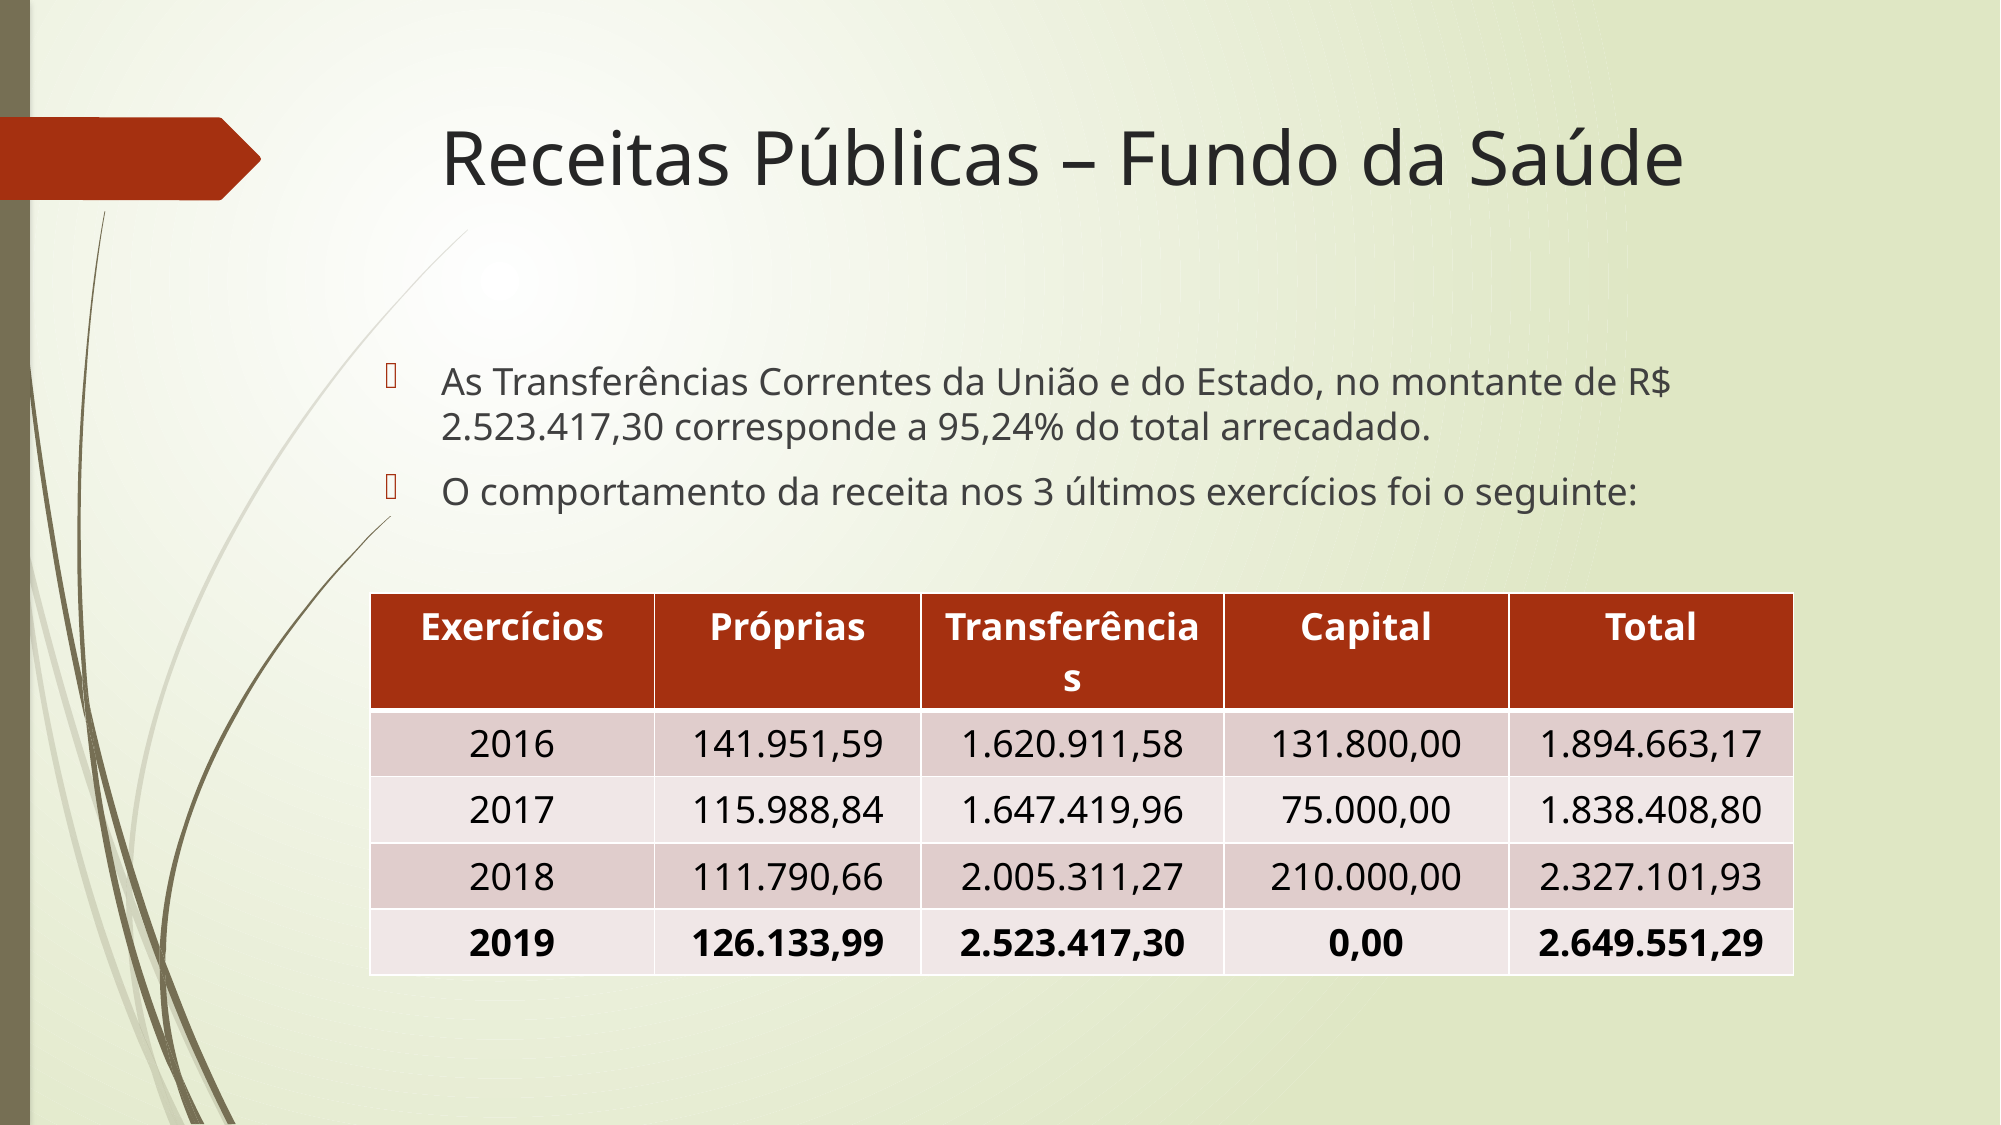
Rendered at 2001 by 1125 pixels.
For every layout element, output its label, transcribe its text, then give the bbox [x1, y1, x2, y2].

table_header Total [1510, 594, 1793, 708]
table_cell 75.000,00 [1225, 777, 1508, 842]
table_cell 1.894.663,17 [1510, 713, 1793, 776]
table_cell 2.649.551,29 [1510, 910, 1793, 974]
table_header Próprias [655, 594, 920, 708]
table_cell 126.133,99 [655, 910, 920, 974]
table_cell 0,00 [1225, 910, 1508, 974]
table_cell 2019 [371, 910, 654, 974]
table_cell 210.000,00 [1225, 844, 1508, 908]
table_header Capital [1225, 594, 1508, 708]
table_cell 2018 [371, 844, 654, 908]
table_header Exercícios [371, 594, 654, 708]
table_cell 1.647.419,96 [922, 777, 1223, 842]
table_cell 2016 [371, 713, 654, 776]
table_cell 1.838.408,80 [1510, 777, 1793, 842]
table_header Transferências [922, 594, 1223, 708]
title Receitas Públicas – Fundo da Saúde [425, 102, 1888, 313]
table_cell 131.800,00 [1225, 713, 1508, 776]
table_cell 1.620.911,58 [922, 713, 1223, 776]
table_cell 2.327.101,93 [1510, 844, 1793, 908]
list As Transferências Correntes da União e do Estado, no montante de R$ 2.523.417,30 corresponde a 95,24% do total arrecadado. O comportamento da receita nos 3 últimos exercícios foi o seguinte: [369, 350, 1888, 970]
table_cell 111.790,66 [655, 844, 920, 908]
table_cell 115.988,84 [655, 777, 920, 842]
table_cell 2.005.311,27 [922, 844, 1223, 908]
table_cell 141.951,59 [655, 713, 920, 776]
table_cell 2017 [371, 777, 654, 842]
table_cell 2.523.417,30 [922, 910, 1223, 974]
